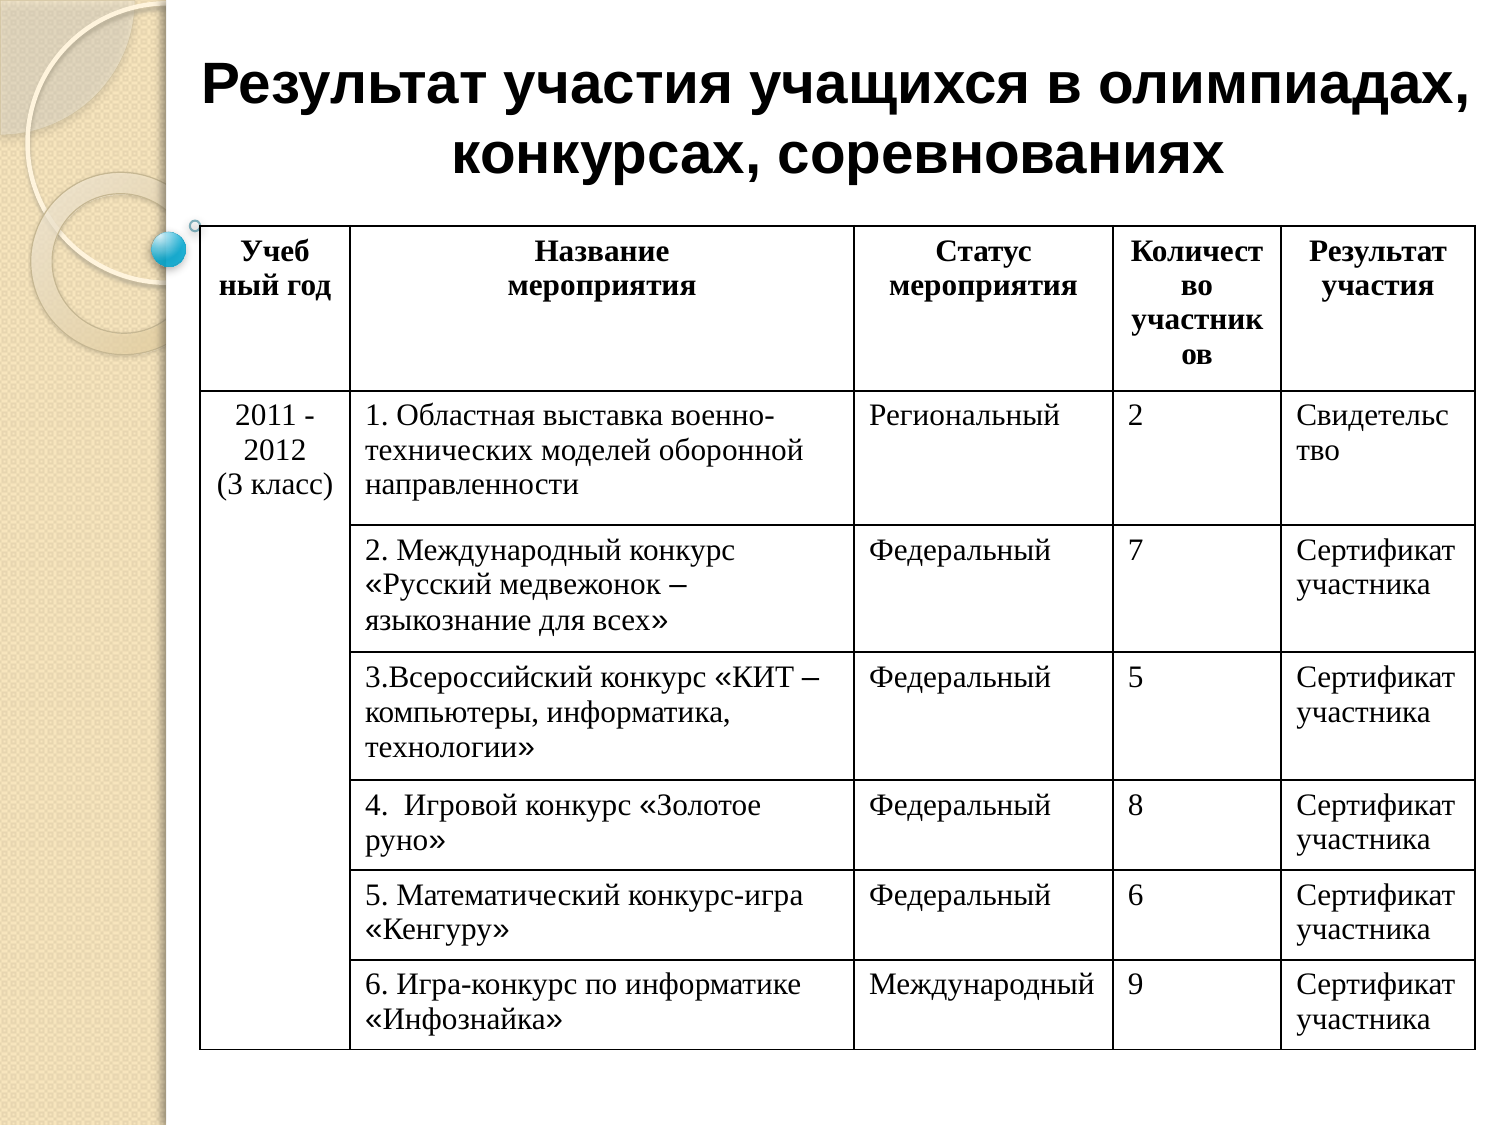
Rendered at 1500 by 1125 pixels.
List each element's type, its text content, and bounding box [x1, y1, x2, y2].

table_cell 2011 -2012 (3 класс) [201, 392, 349, 1049]
table_cell Федеральный [855, 526, 1112, 651]
table_cell 6. Игра-конкурс по информатике «Инфознайка» [351, 961, 853, 1049]
table_header Результат участия [1282, 227, 1474, 390]
table_cell Сертификат участника [1282, 871, 1474, 959]
table_cell 9 [1114, 961, 1280, 1049]
table_cell 8 [1114, 781, 1280, 869]
table_header Название мероприятия [351, 227, 853, 390]
table_cell Сертификат участника [1282, 653, 1474, 779]
table_header Количество участников [1114, 227, 1280, 390]
table_cell 2. Международный конкурс «Русский медвежонок – языкознание для всех» [351, 526, 853, 651]
table_cell Федеральный [855, 871, 1112, 959]
table_cell Свидетельство [1282, 392, 1474, 524]
table_cell Региональный [855, 392, 1112, 524]
text_box Результат участия учащихся в олимпиадах, конкурсах, соревнованиях [186, 37, 1486, 193]
table_cell 5. Математический конкурс-игра «Кенгуру» [351, 871, 853, 959]
table_cell Федеральный [855, 653, 1112, 779]
table_cell 5 [1114, 653, 1280, 779]
table_cell 3.Всероссийский конкурс «КИТ – компьютеры, информатика, технологии» [351, 653, 853, 779]
table_cell 4. Игровой конкурс «Золотое руно» [351, 781, 853, 869]
table_header Учеб ный год [201, 227, 349, 390]
table_cell Международный [855, 961, 1112, 1049]
table_header Статус мероприятия [855, 227, 1112, 390]
table_cell 7 [1114, 526, 1280, 651]
table_cell 1. Областная выставка военно-технических моделей оборонной направленности [351, 392, 853, 524]
table_cell 2 [1114, 392, 1280, 524]
table_cell Сертификат участника [1282, 961, 1474, 1049]
table_cell Сертификат участника [1282, 781, 1474, 869]
table_cell 6 [1114, 871, 1280, 959]
table_cell Федеральный [855, 781, 1112, 869]
table_cell Сертификат участника [1282, 526, 1474, 651]
